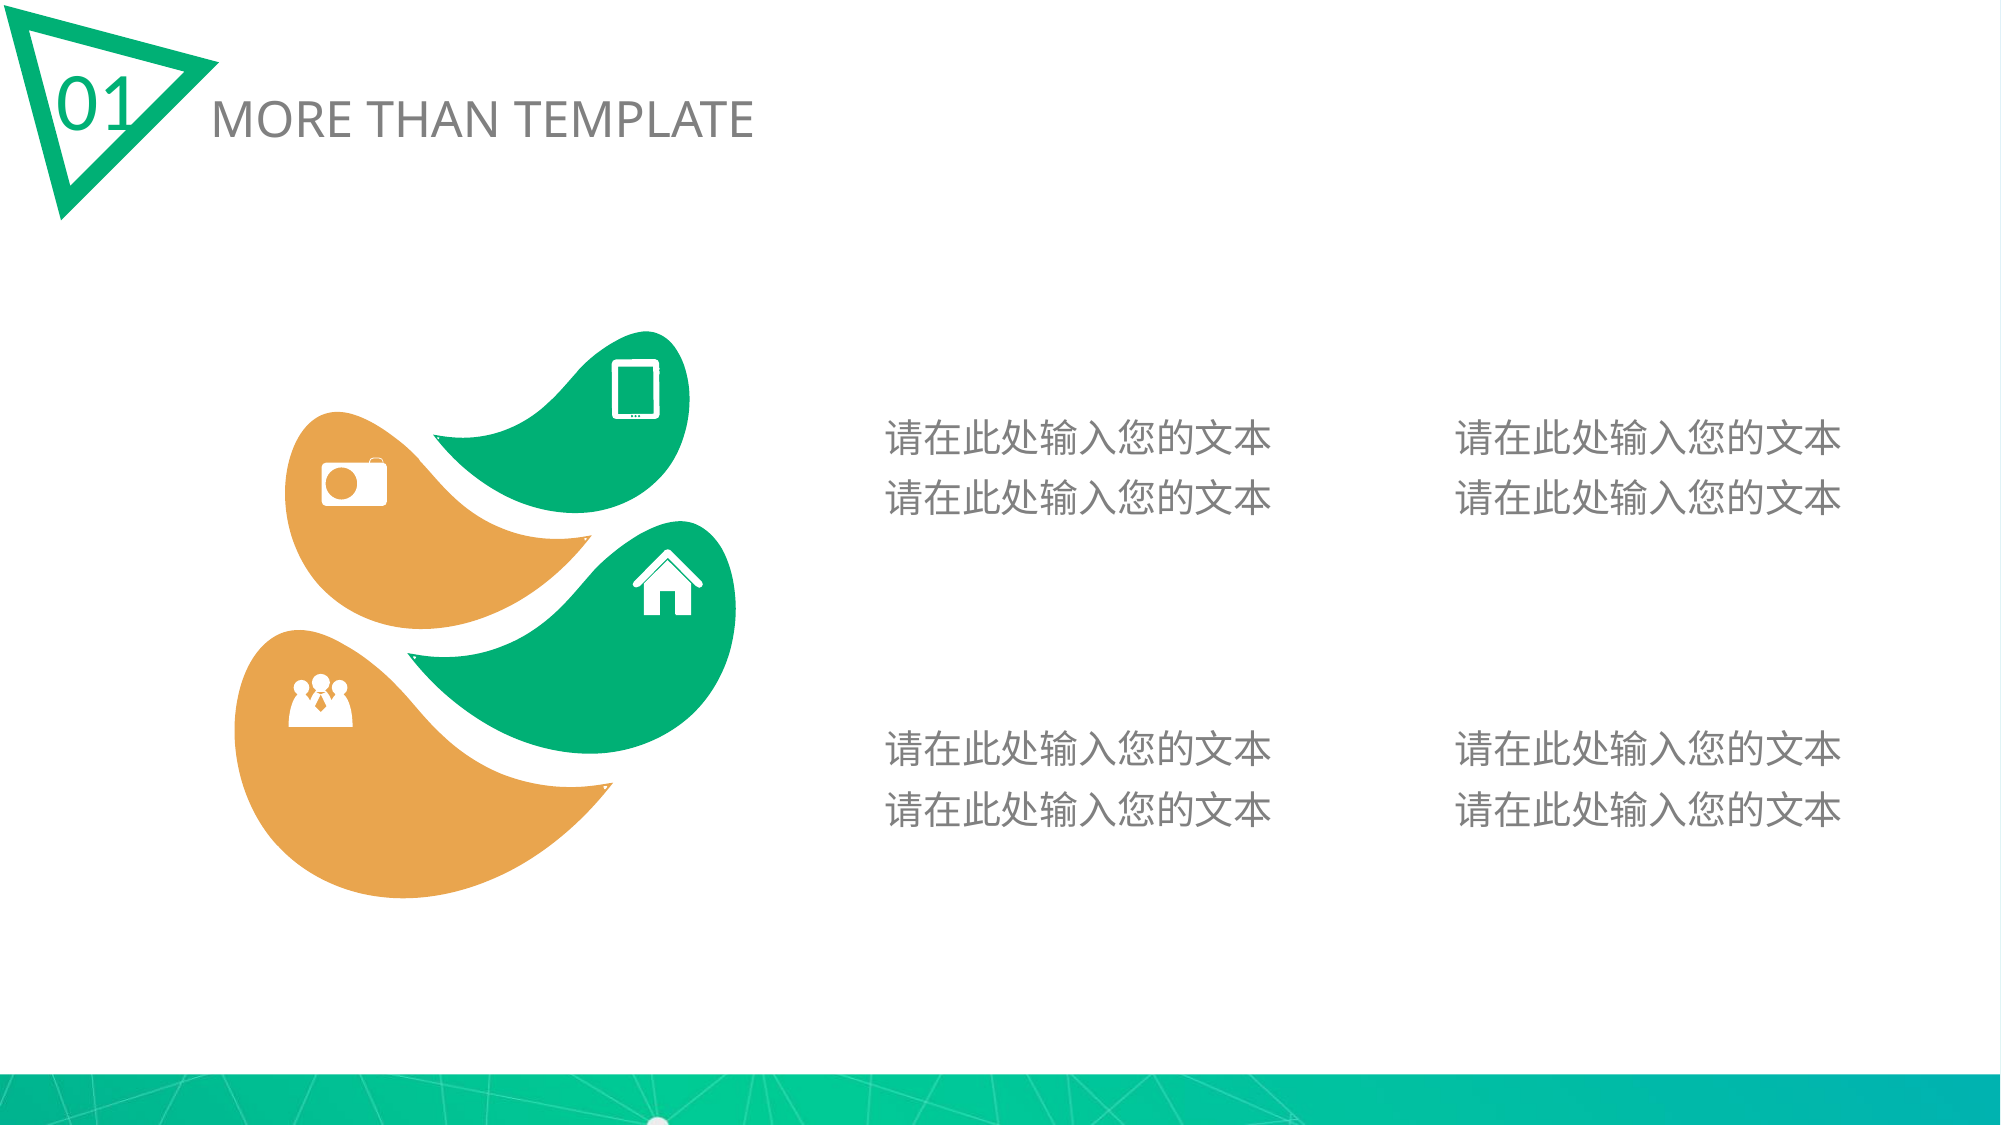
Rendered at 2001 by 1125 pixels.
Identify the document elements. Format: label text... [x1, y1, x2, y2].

text_box MORE THAN TEMPLATE [121, 79, 844, 155]
text_box 请在此处输入您的文本 请在此处输入您的文本 [859, 391, 1298, 528]
text_box [433, 331, 690, 514]
text_box 请在此处输入您的文本 请在此处输入您的文本 [1429, 703, 1868, 840]
text_box [288, 679, 353, 727]
text_box [233, 628, 616, 900]
text_box [311, 673, 330, 692]
picture [0, 0, 2001, 1125]
text_box [2, 3, 222, 223]
text_box [632, 549, 703, 588]
text_box [321, 462, 387, 506]
text_box 请在此处输入您的文本 请在此处输入您的文本 [859, 703, 1298, 840]
text_box 01 [41, 39, 156, 155]
text_box [643, 560, 692, 616]
text_box [407, 521, 736, 754]
text_box [283, 410, 595, 631]
text_box [611, 359, 660, 419]
text_box 请在此处输入您的文本 请在此处输入您的文本 [1429, 391, 1868, 528]
